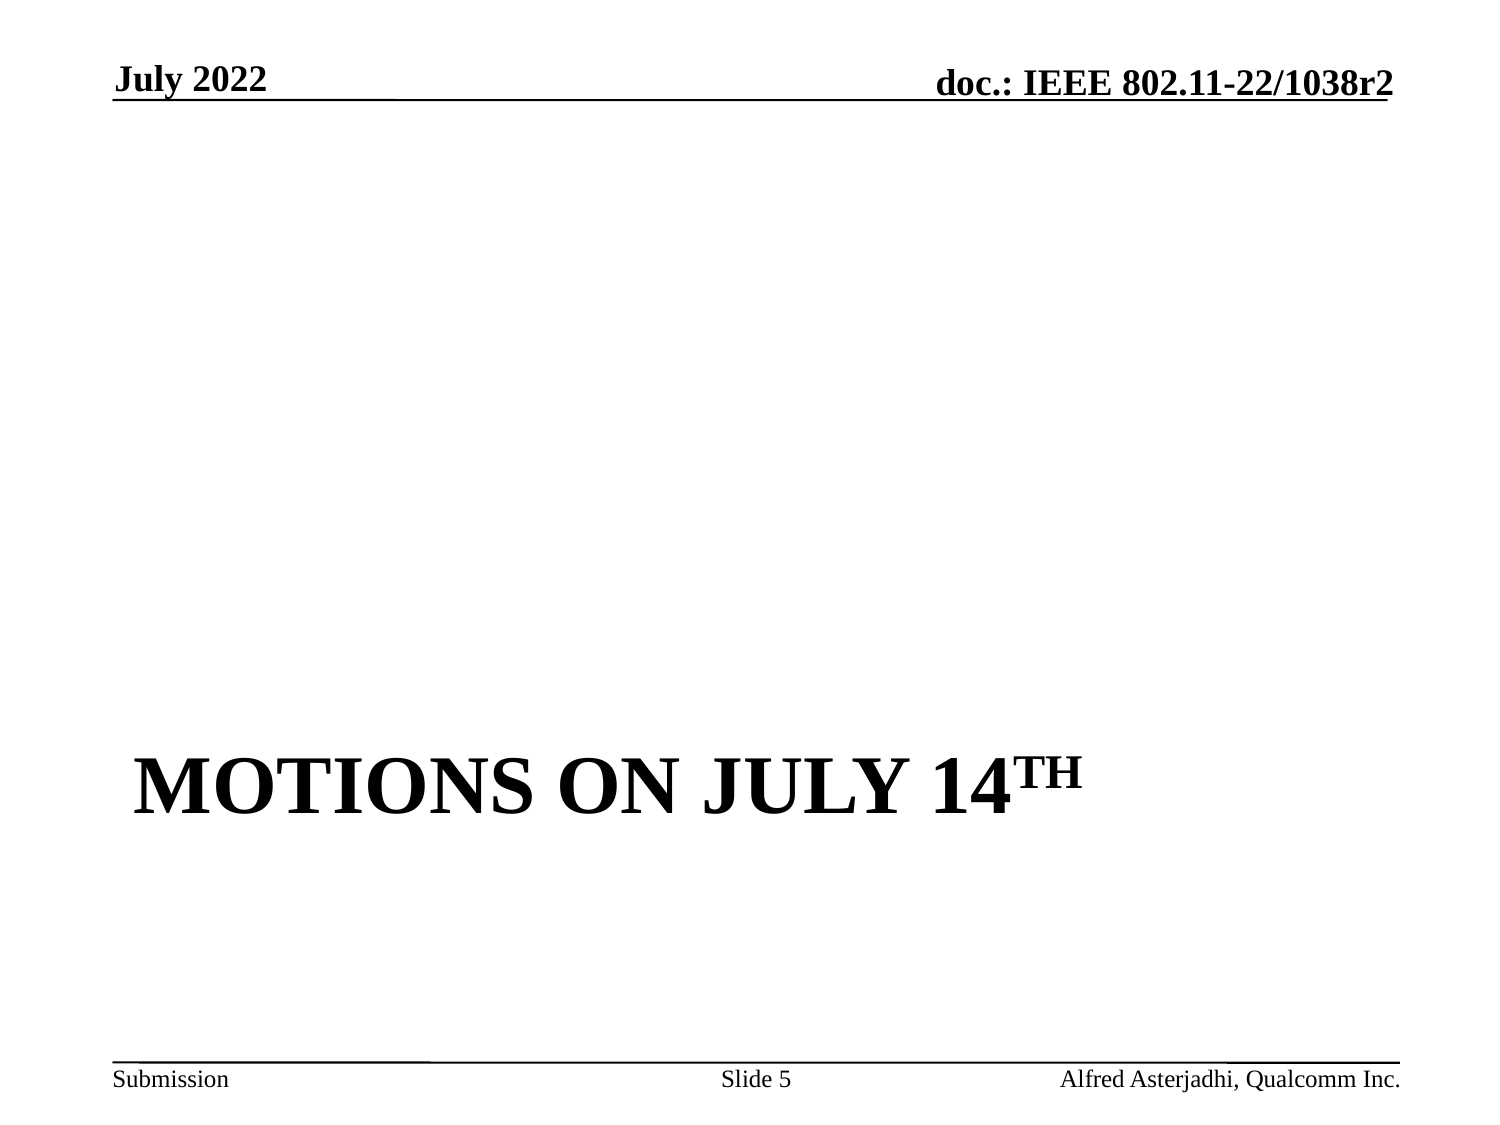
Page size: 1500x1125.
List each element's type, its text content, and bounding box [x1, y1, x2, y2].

title Motions on July 14th [118, 722, 1394, 947]
slide_number Slide 5 [712, 1061, 800, 1123]
footer Alfred Asterjadhi, Qualcomm Inc. [878, 1061, 1402, 1093]
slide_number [114, 54, 423, 100]
